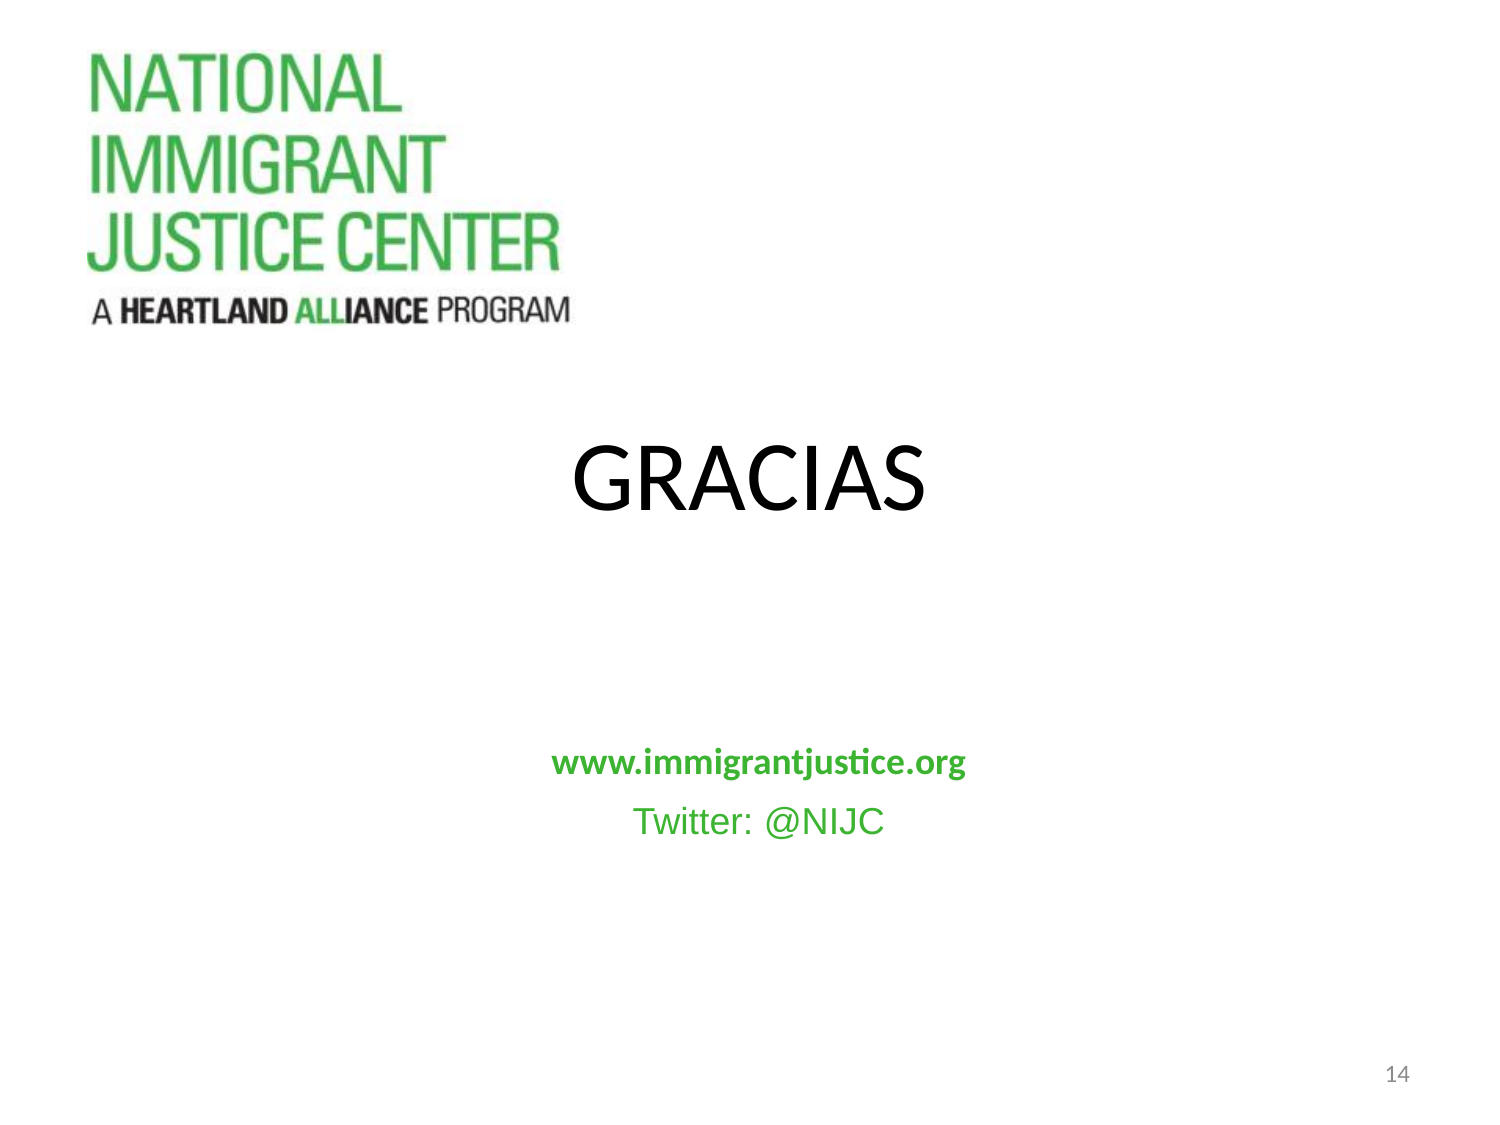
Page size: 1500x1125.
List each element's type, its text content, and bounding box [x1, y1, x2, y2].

slide_number 14 [1074, 1042, 1425, 1103]
list GRACIAS [75, 262, 1425, 1005]
picture [87, 49, 581, 333]
text_box www.immigrantjustice.org [125, 729, 1393, 790]
text_box Twitter: @NIJC [396, 790, 1122, 850]
